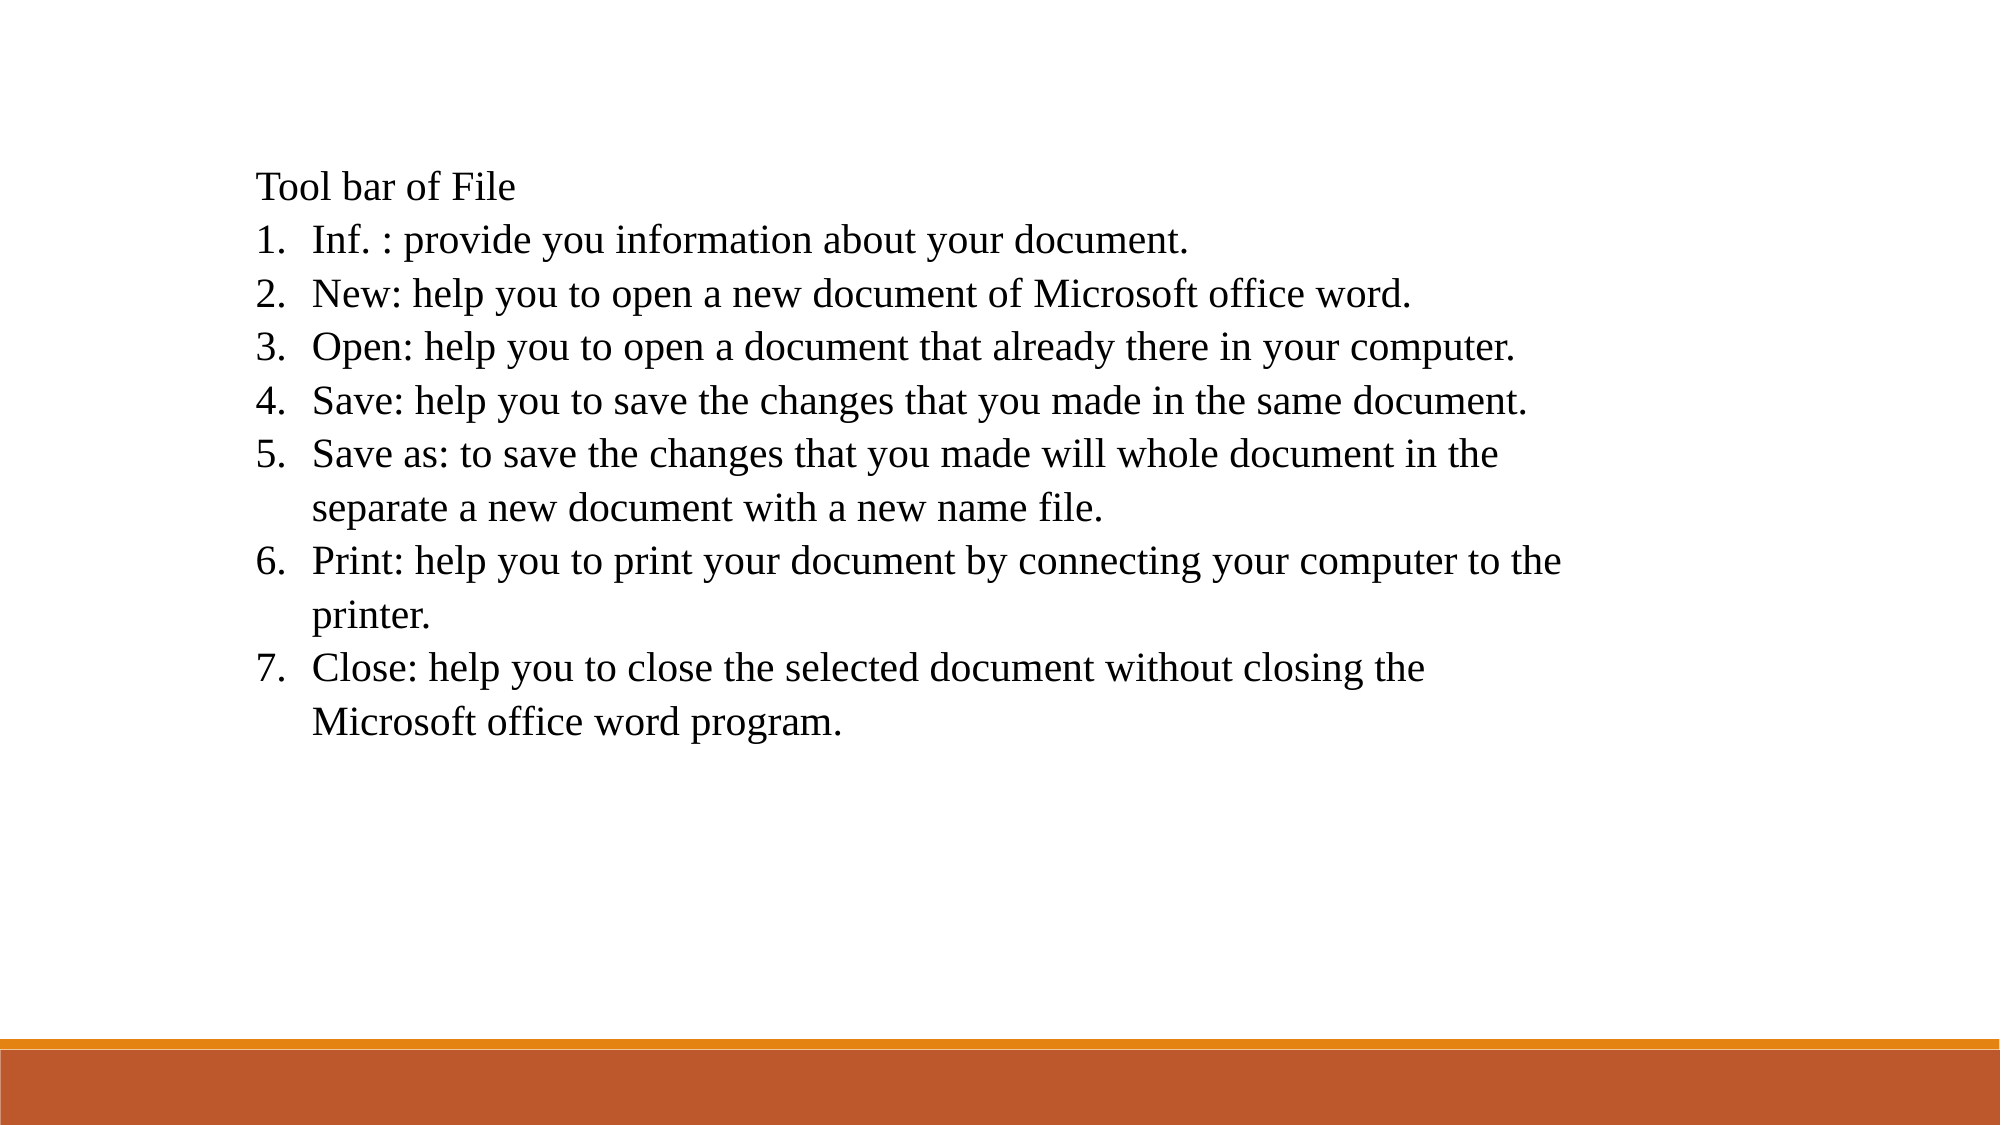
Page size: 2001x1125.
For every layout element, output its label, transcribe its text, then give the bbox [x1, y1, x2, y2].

text_box Tool bar of File Inf. : provide you information about your document. New: help you to open a new document of Microsoft office word. Open: help you to open a document that already there in your computer. Save: help you to save the changes that you made in the same document. Save as: to save the changes that you made will whole document in the separate a new document with a new name file. Print: help you to print your document by connecting your computer to the printer. Close: help you to close the selected document without closing the Microsoft office word program. [240, 147, 1587, 751]
